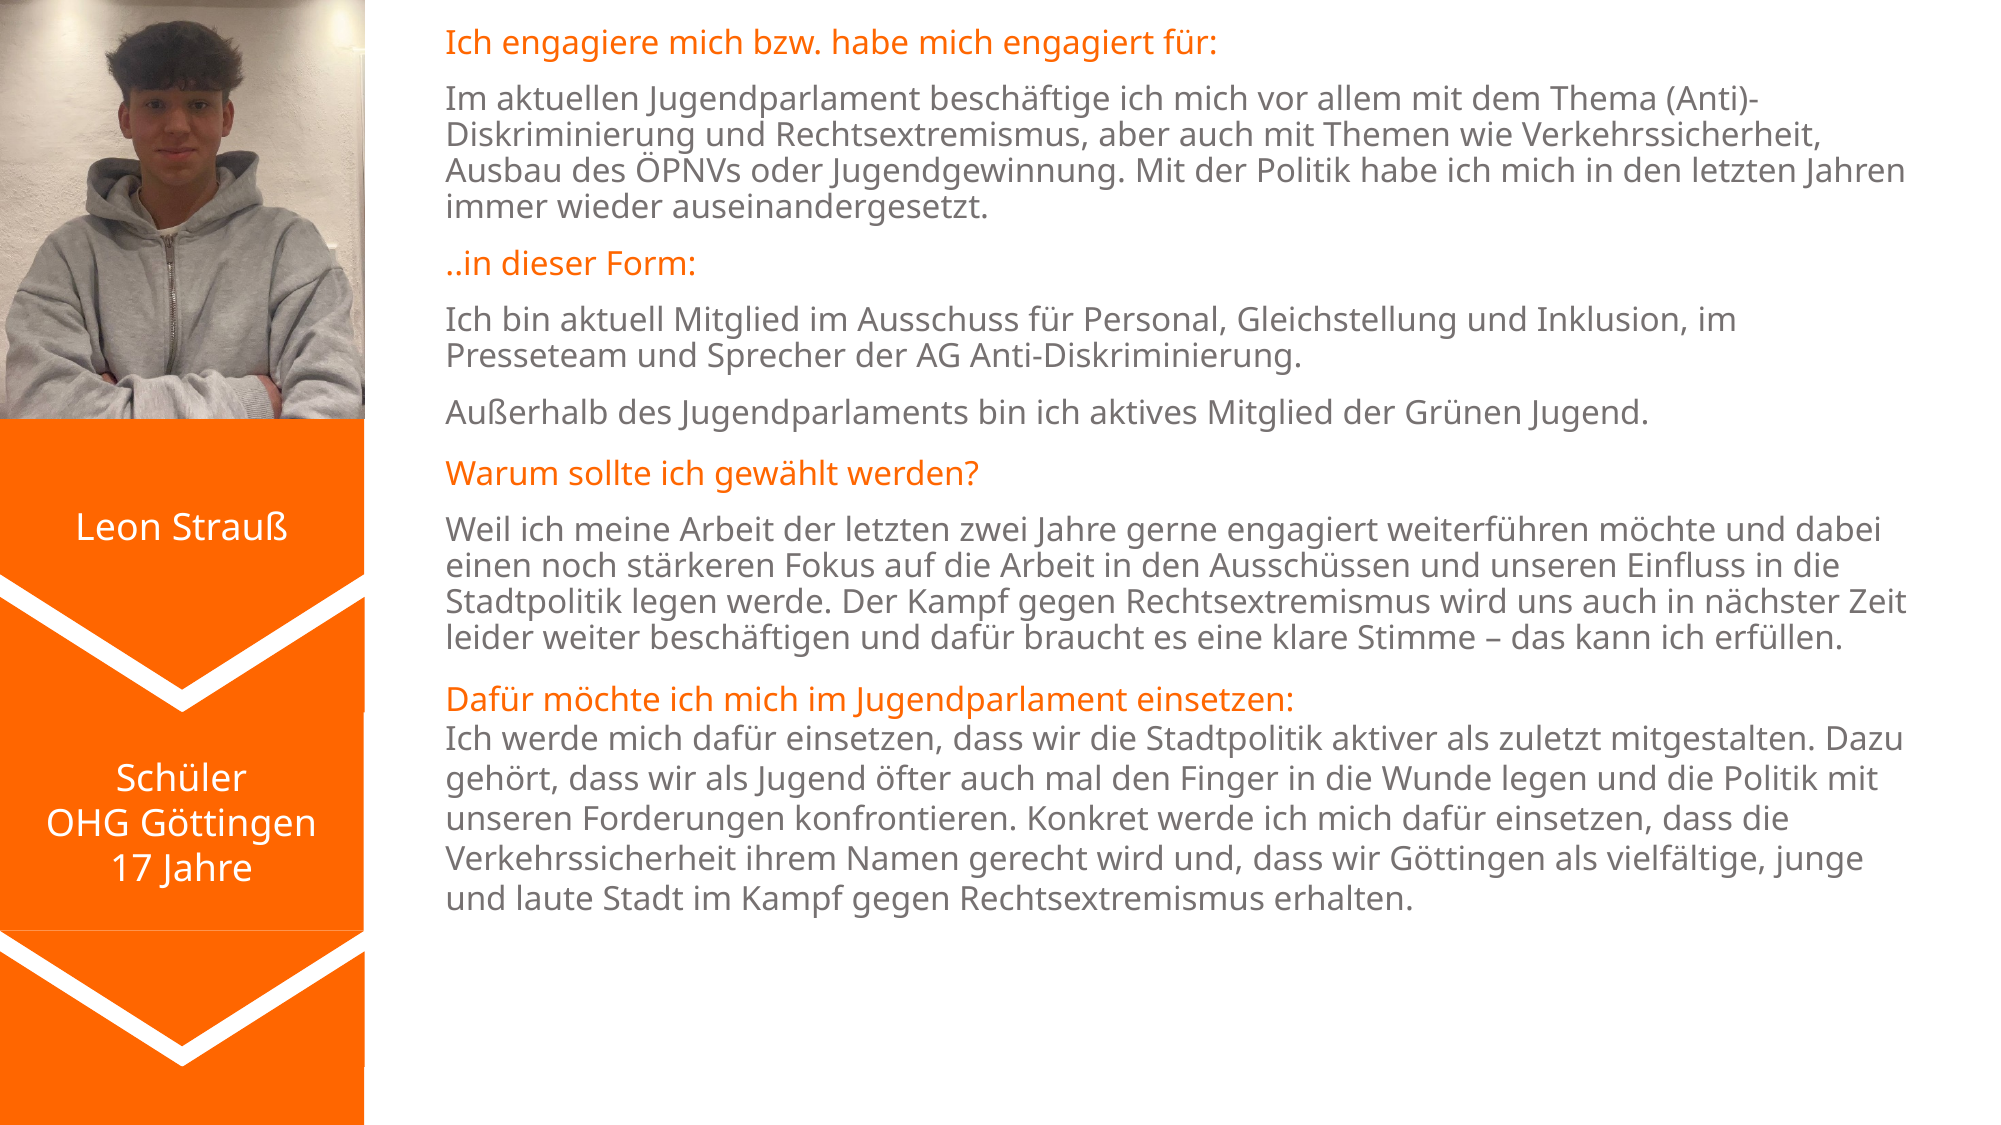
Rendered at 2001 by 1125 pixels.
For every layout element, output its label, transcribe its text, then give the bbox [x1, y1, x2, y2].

subtitle Ich engagiere mich bzw. habe mich engagiert für: Im aktuellen Jugendparlament beschäftige ich mich vor allem mit dem Thema (Anti)-Diskriminierung und Rechtsextremismus, aber auch mit Themen wie Verkehrssicherheit, Ausbau des ÖPNVs oder Jugendgewinnung. Mit der Politik habe ich mich in den letzten Jahren immer wieder auseinandergesetzt. ..in dieser Form: Ich bin aktuell Mitglied im Ausschuss für Personal, Gleichstellung und Inklusion, im Presseteam und Sprecher der AG Anti-Diskriminierung. Außerhalb des Jugendparlaments bin ich aktives Mitglied der Grünen Jugend. Warum sollte ich gewählt werden? Weil ich meine Arbeit der letzten zwei Jahre gerne engagiert weiterführen möchte und dabei einen noch stärkeren Fokus auf die Arbeit in den Ausschüssen und unseren Einfluss in die Stadtpolitik legen werde. Der Kampf gegen Rechtsextremismus wird uns auch in nächster Zeit leider weiter beschäftigen und dafür braucht es eine klare Stimme – das kann ich erfüllen. Dafür möchte ich mich im Jugendparlament einsetzen: Ich werde mich dafür einsetzen, dass wir die Stadtpolitik aktiver als zuletzt mitgestalten. Dazu gehört, dass wir als Jugend öfter auch mal den Finger in die Wunde legen und die Politik mit unseren Forderungen konfrontieren. Konkret werde ich mich dafür einsetzen, dass die Verkehrssicherheit ihrem Namen gerecht wird und, dass wir Göttingen als vielfältige, junge und laute Stadt im Kampf gegen Rechtsextremismus erhalten. [430, 13, 1943, 1058]
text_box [0, 419, 365, 1125]
picture [0, 0, 365, 419]
